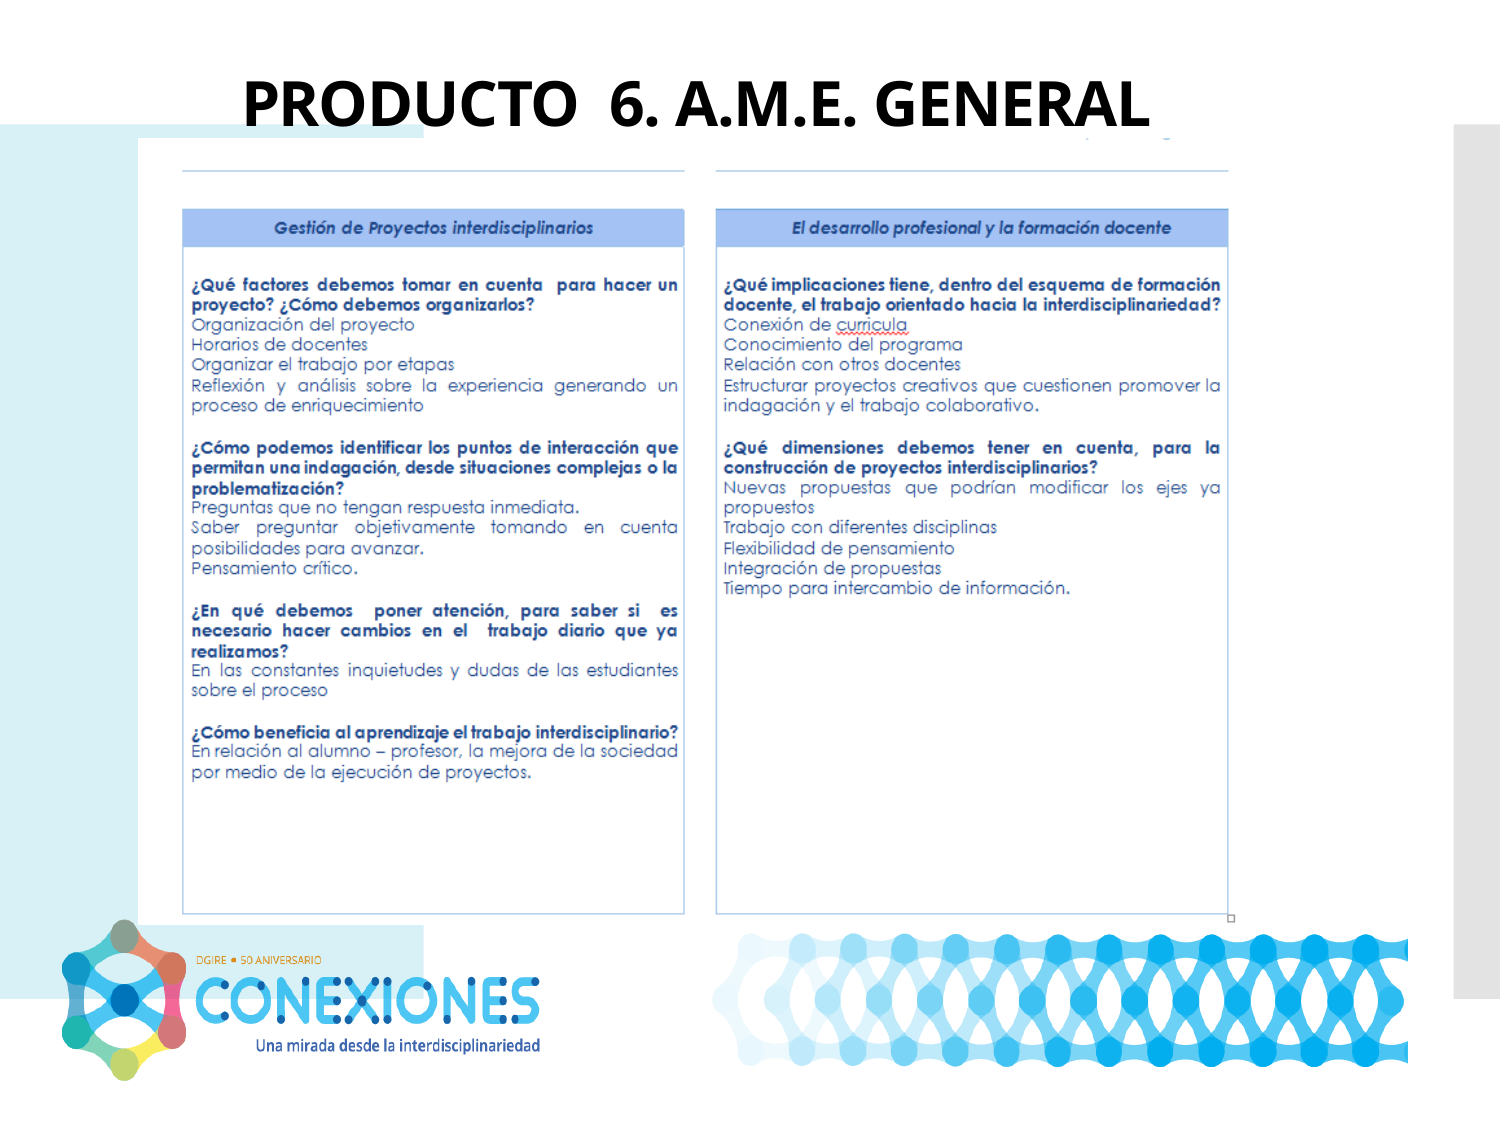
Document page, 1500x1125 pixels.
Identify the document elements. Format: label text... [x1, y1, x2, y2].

title PRODUCTO 6. A.M.E. GENERAL [73, 51, 1319, 161]
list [137, 138, 1272, 925]
picture [11, 902, 1413, 1099]
